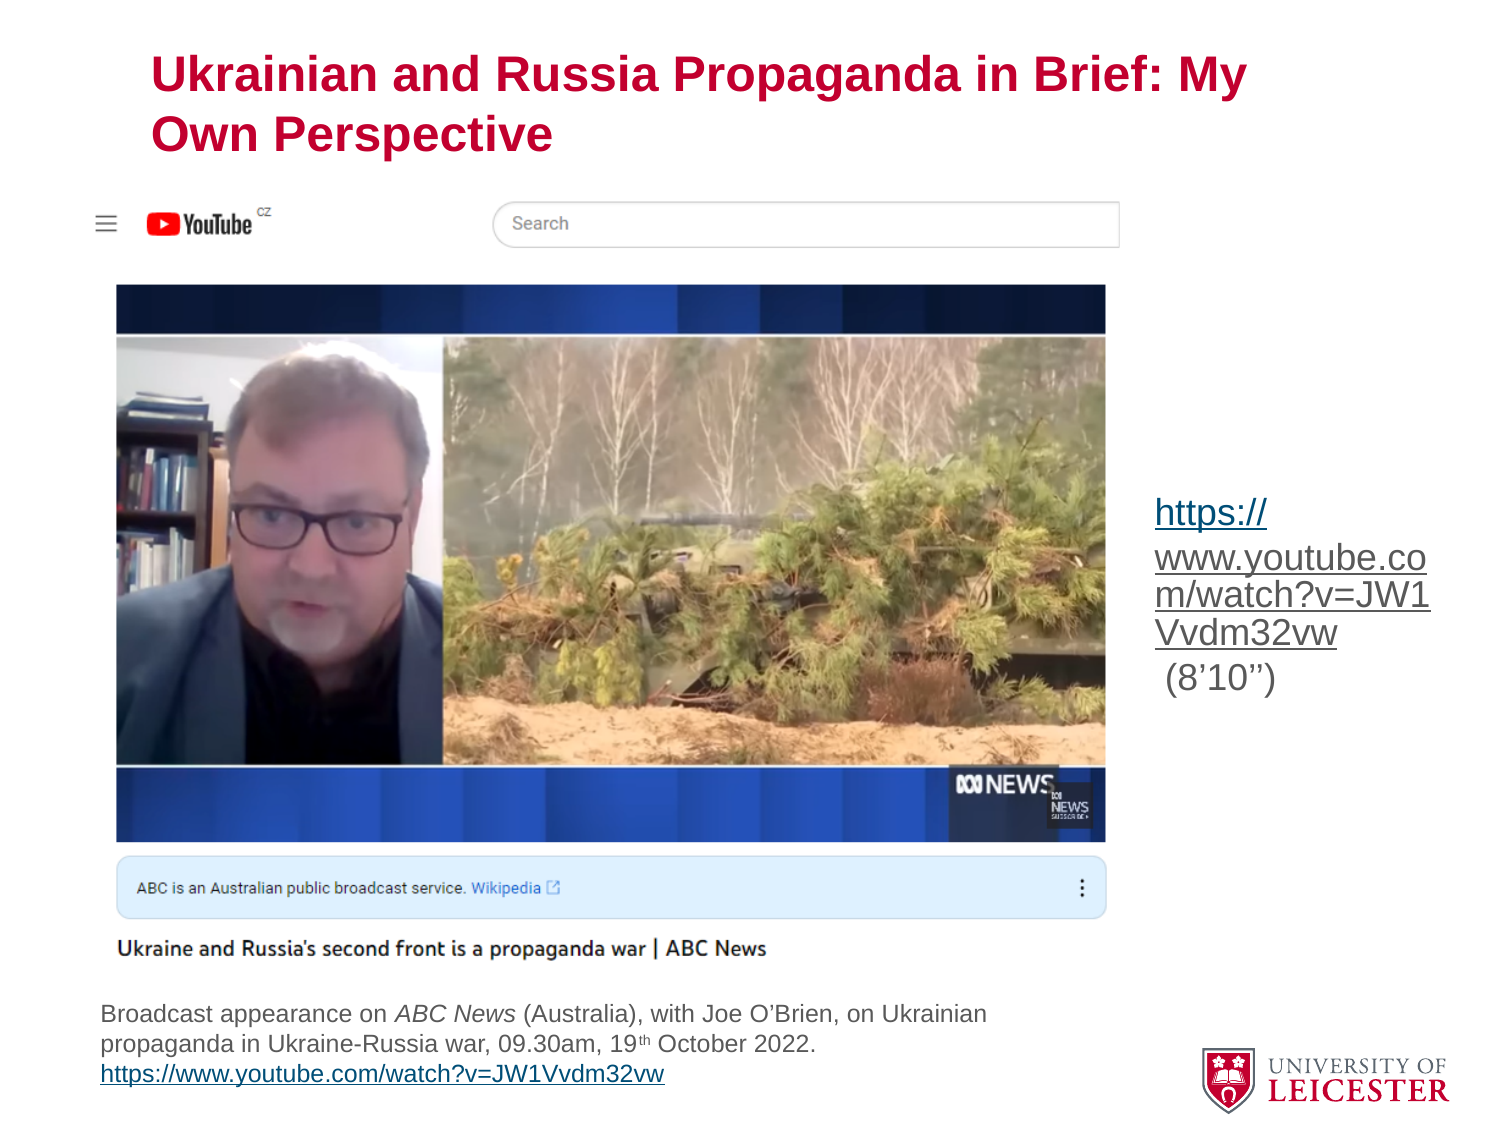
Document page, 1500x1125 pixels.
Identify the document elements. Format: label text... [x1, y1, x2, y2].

text_box Broadcast appearance on ABC News (Australia), with Joe O’Brien, on Ukrainian propaganda in Ukraine-Russia war, 09.30am, 19th October 2022. https://www.youtube.com/watch?v=JW1Vvdm32vw [85, 990, 1105, 1096]
picture [86, 196, 1121, 972]
title Ukrainian and Russia Propaganda in Brief: My Own Perspective [135, 30, 1356, 173]
text_box https://www.youtube.com/watch?v=JW1Vvdm32vw (8’10’’) [1139, 480, 1465, 631]
